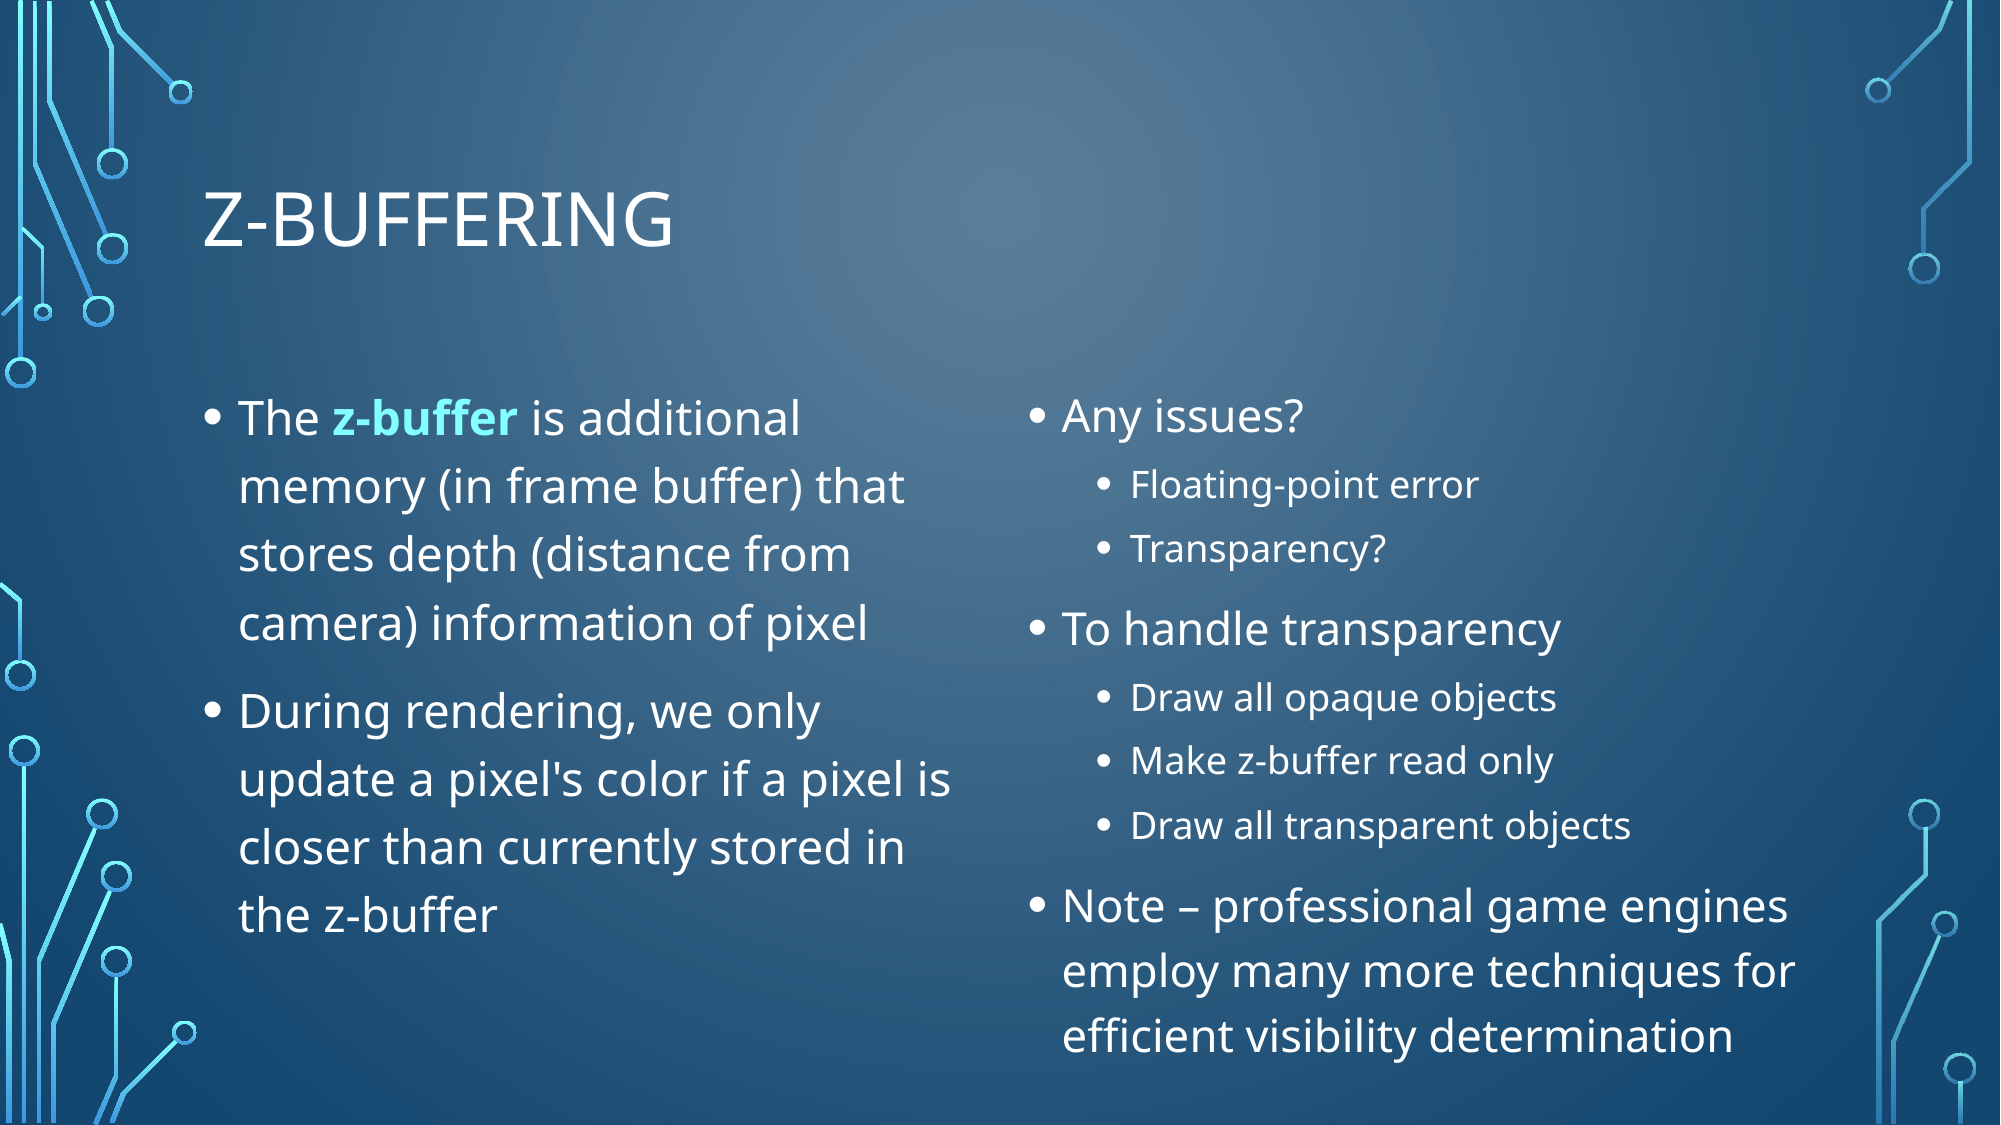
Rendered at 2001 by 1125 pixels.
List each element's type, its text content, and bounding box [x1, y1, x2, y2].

list Any issues? Floating-point error Transparency? To handle transparency Draw all opaque objects Make z-buffer read only Draw all transparent objects Note – professional game engines employ many more techniques for efficient visibility determination [1012, 369, 1813, 1125]
title Z-buffering [187, 101, 1813, 344]
list The z-buffer is additional memory (in frame buffer) that stores depth (distance from camera) information of pixel During rendering, we only update a pixel's color if a pixel is closer than currently stored in the z-buffer [187, 369, 988, 950]
